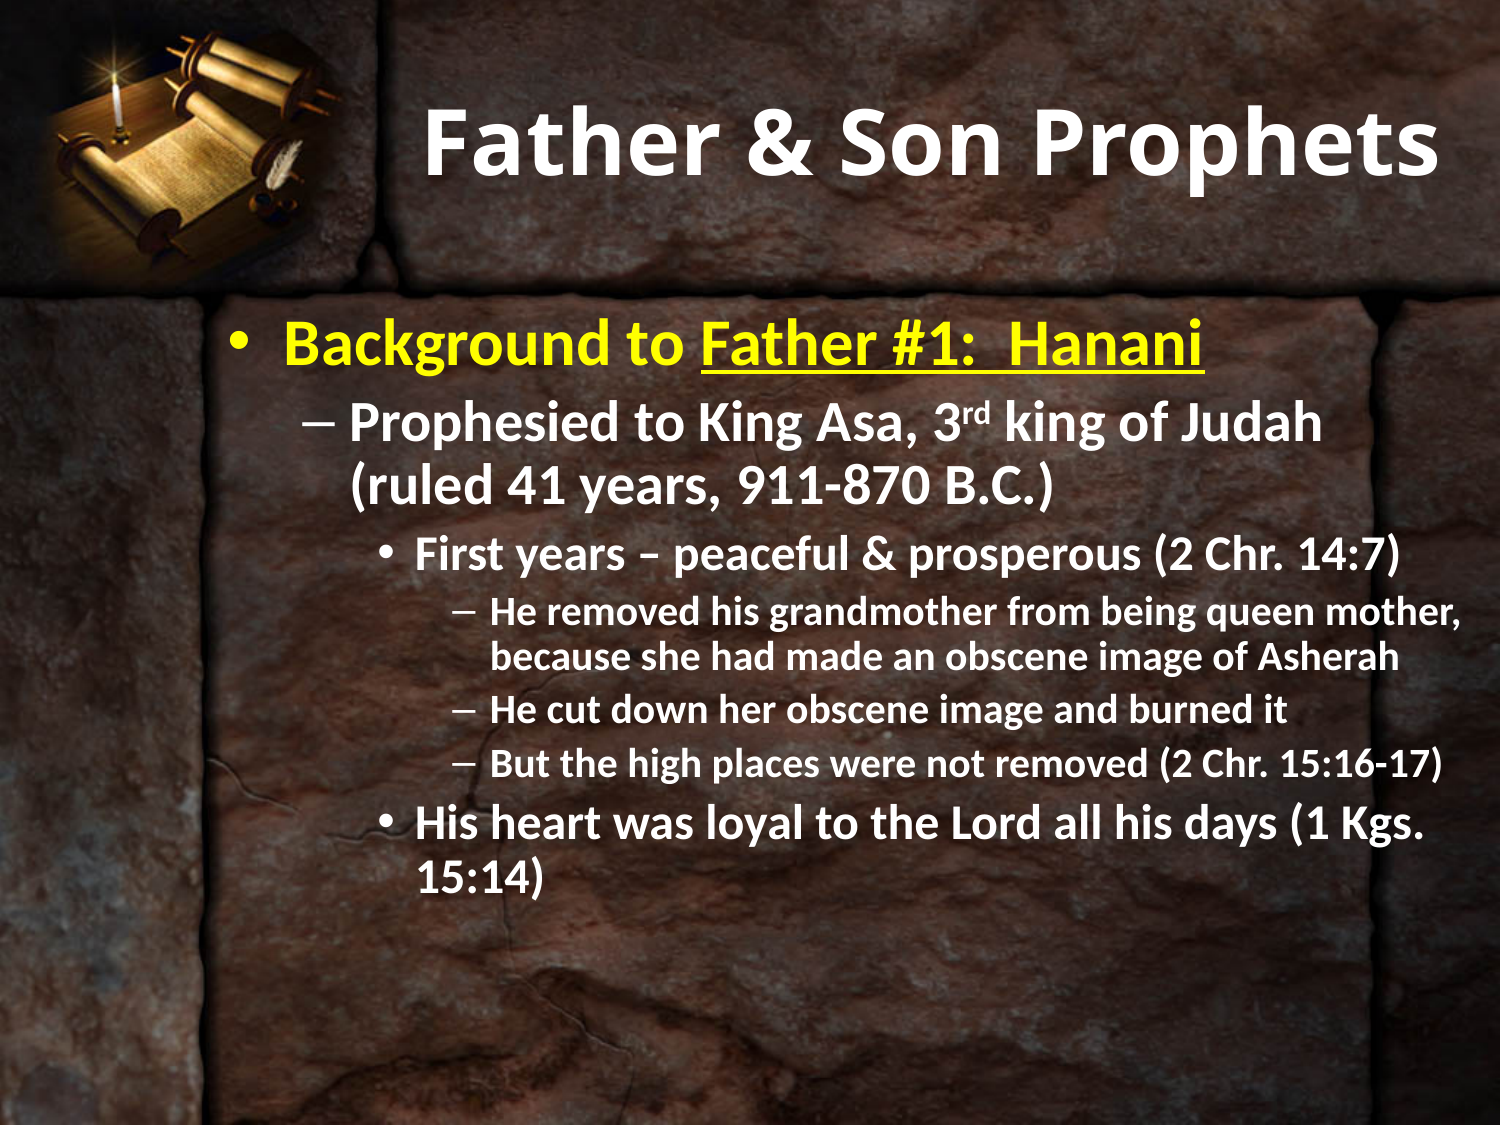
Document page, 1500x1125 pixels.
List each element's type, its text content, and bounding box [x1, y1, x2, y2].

list Background to Father #1: Hanani Prophesied to King Asa, 3rd king of Judah (ruled 41 years, 911-870 B.C.) First years – peaceful & prosperous (2 Chr. 14:7) He removed his grandmother from being queen mother, because she had made an obscene image of Asherah He cut down her obscene image and burned it But the high places were not removed (2 Chr. 15:16-17) His heart was loyal to the Lord all his days (1 Kgs. 15:14) [212, 299, 1488, 1125]
picture [0, 0, 1500, 1125]
title Father & Son Prophets [375, 45, 1488, 233]
